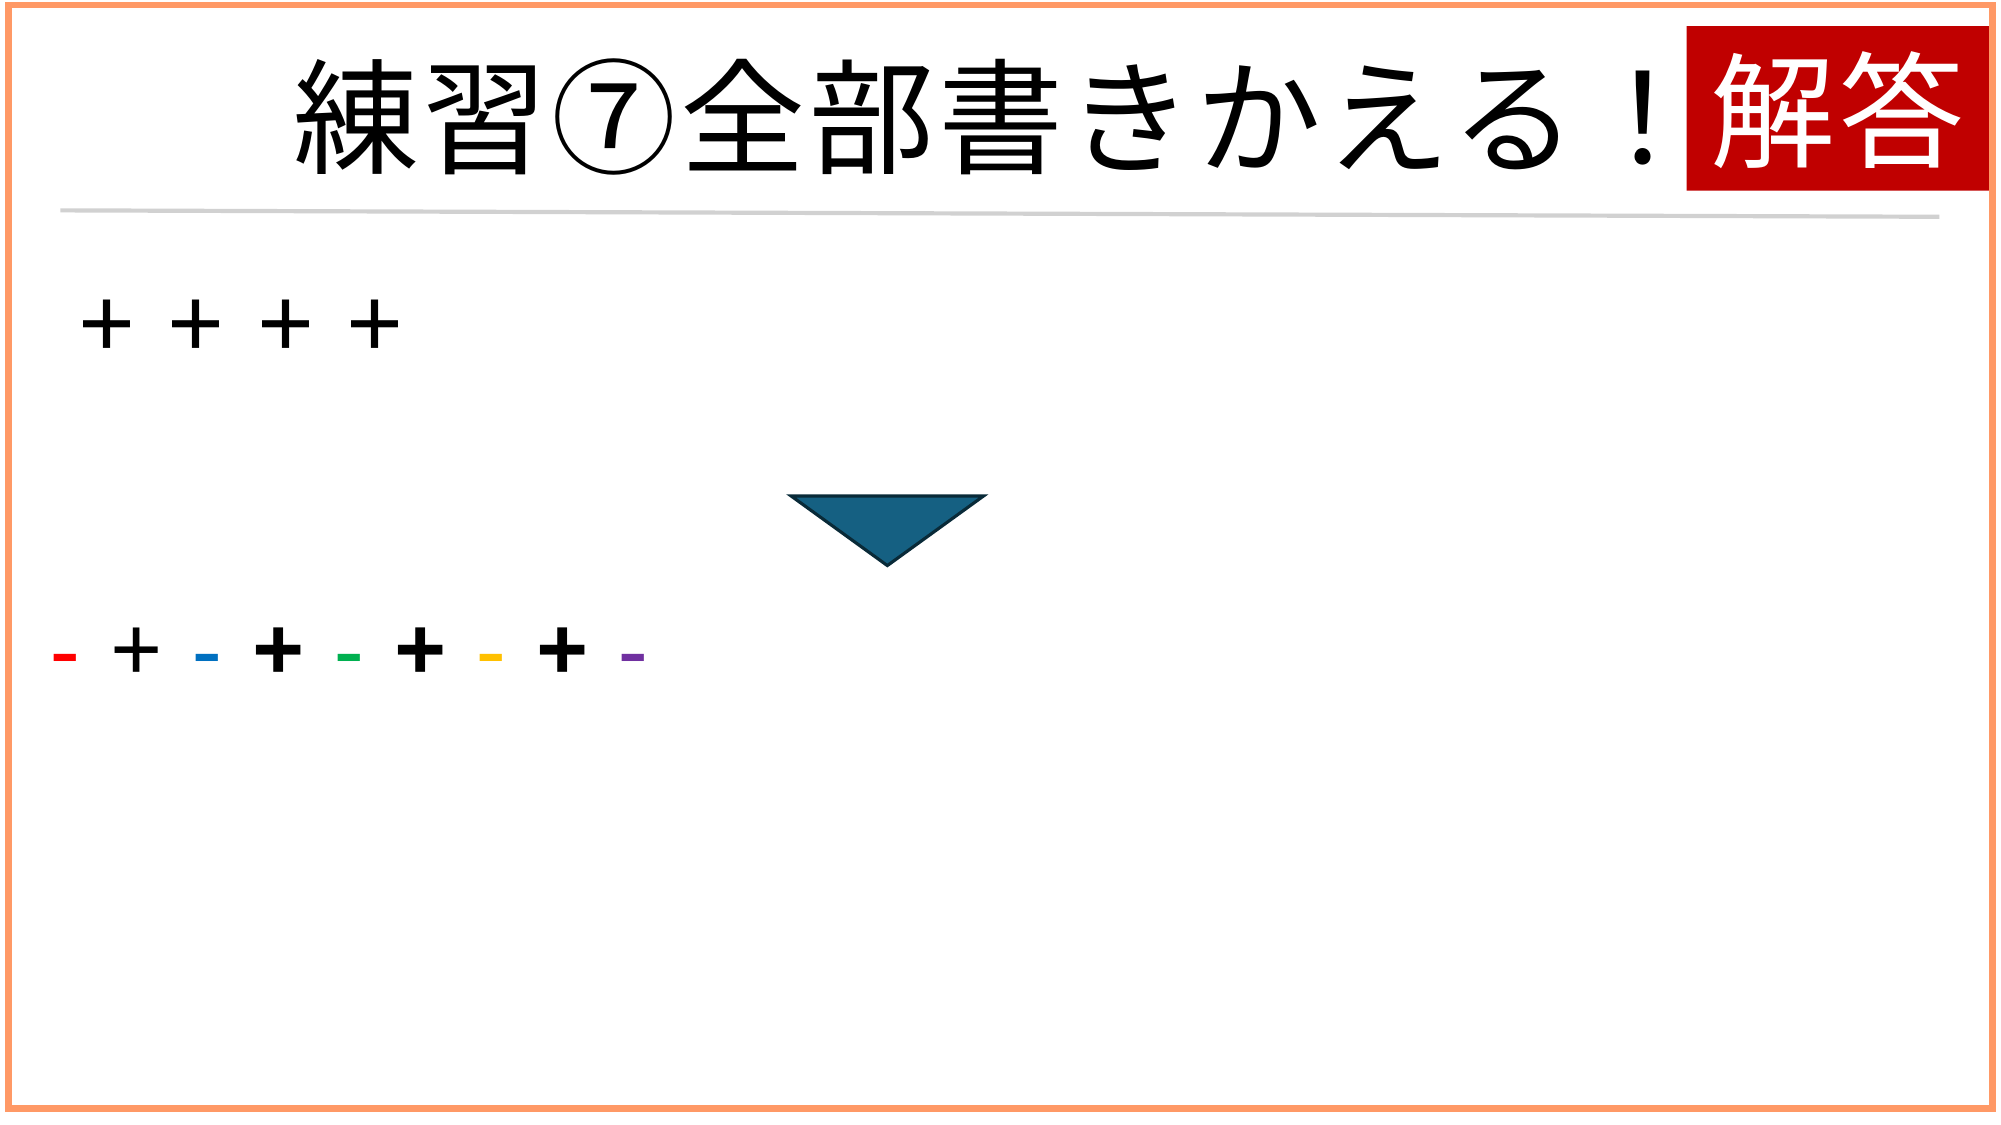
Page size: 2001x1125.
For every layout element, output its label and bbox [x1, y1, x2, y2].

text_box [7, 3, 1994, 1110]
text_box [59, 209, 1940, 218]
